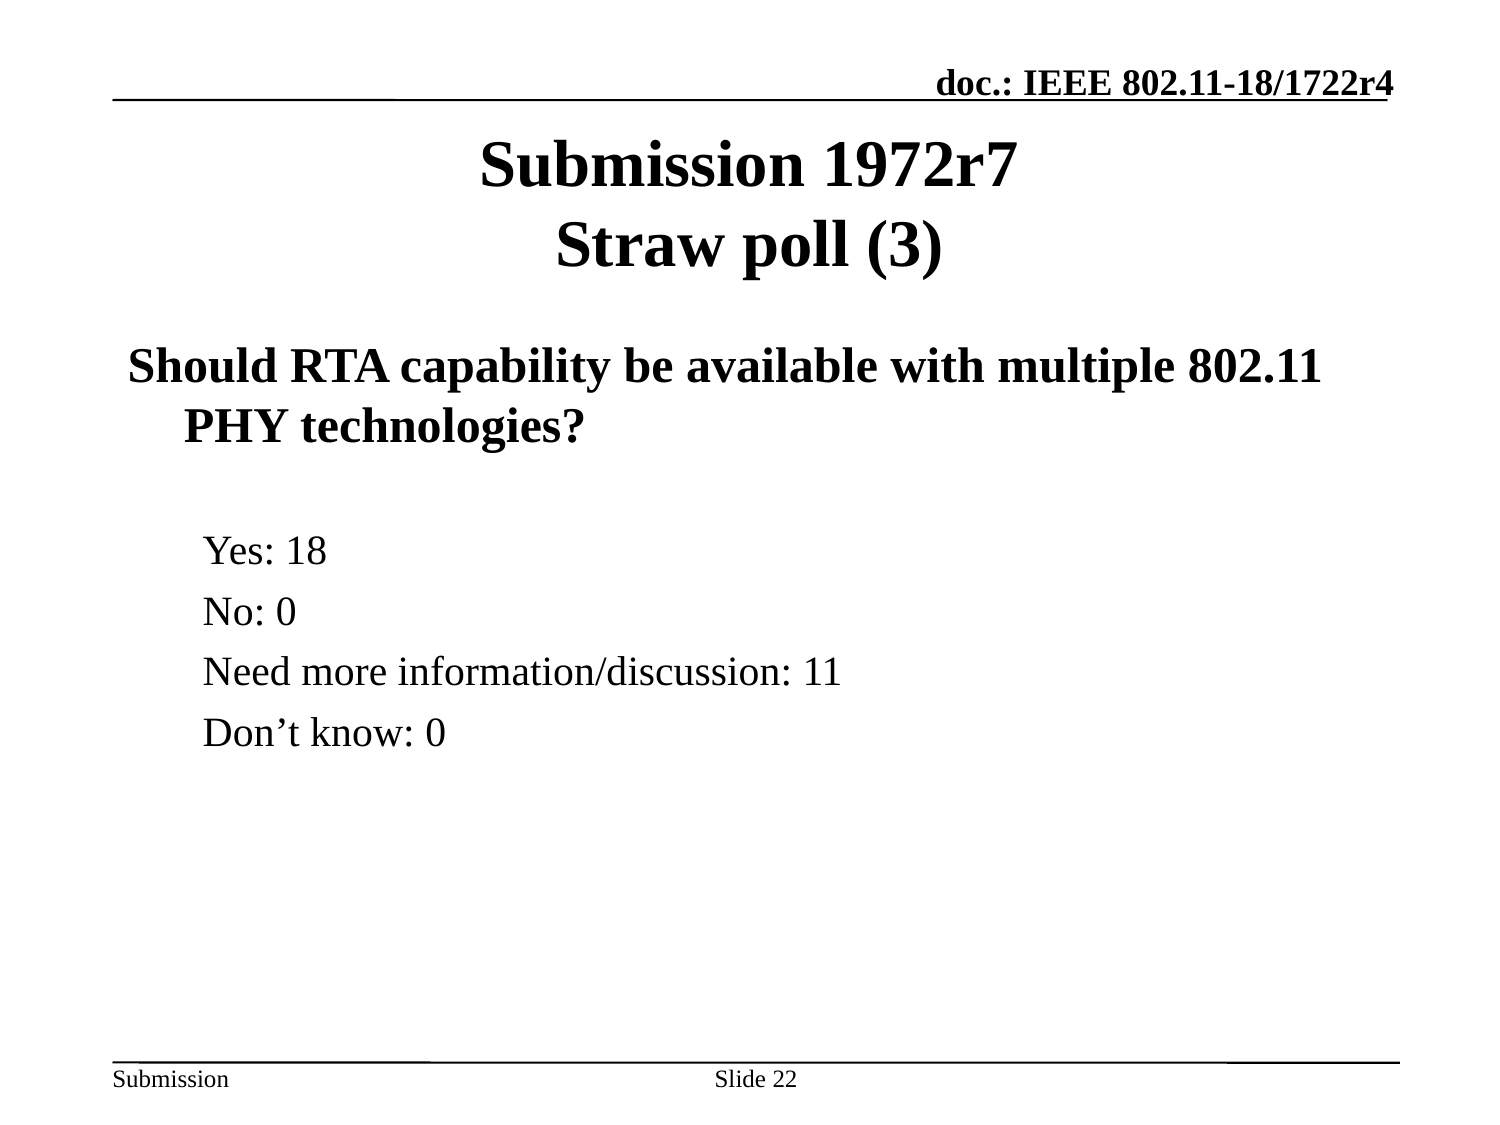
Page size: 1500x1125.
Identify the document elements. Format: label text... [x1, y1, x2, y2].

title Submission 1972r7 Straw poll (3) [112, 112, 1388, 288]
list Should RTA capability be available with multiple 802.11 PHY technologies? Yes: 18 No: 0 Need more information/discussion: 11 Don’t know: 0 [112, 324, 1448, 1001]
slide_number Slide 22 [712, 1061, 800, 1123]
